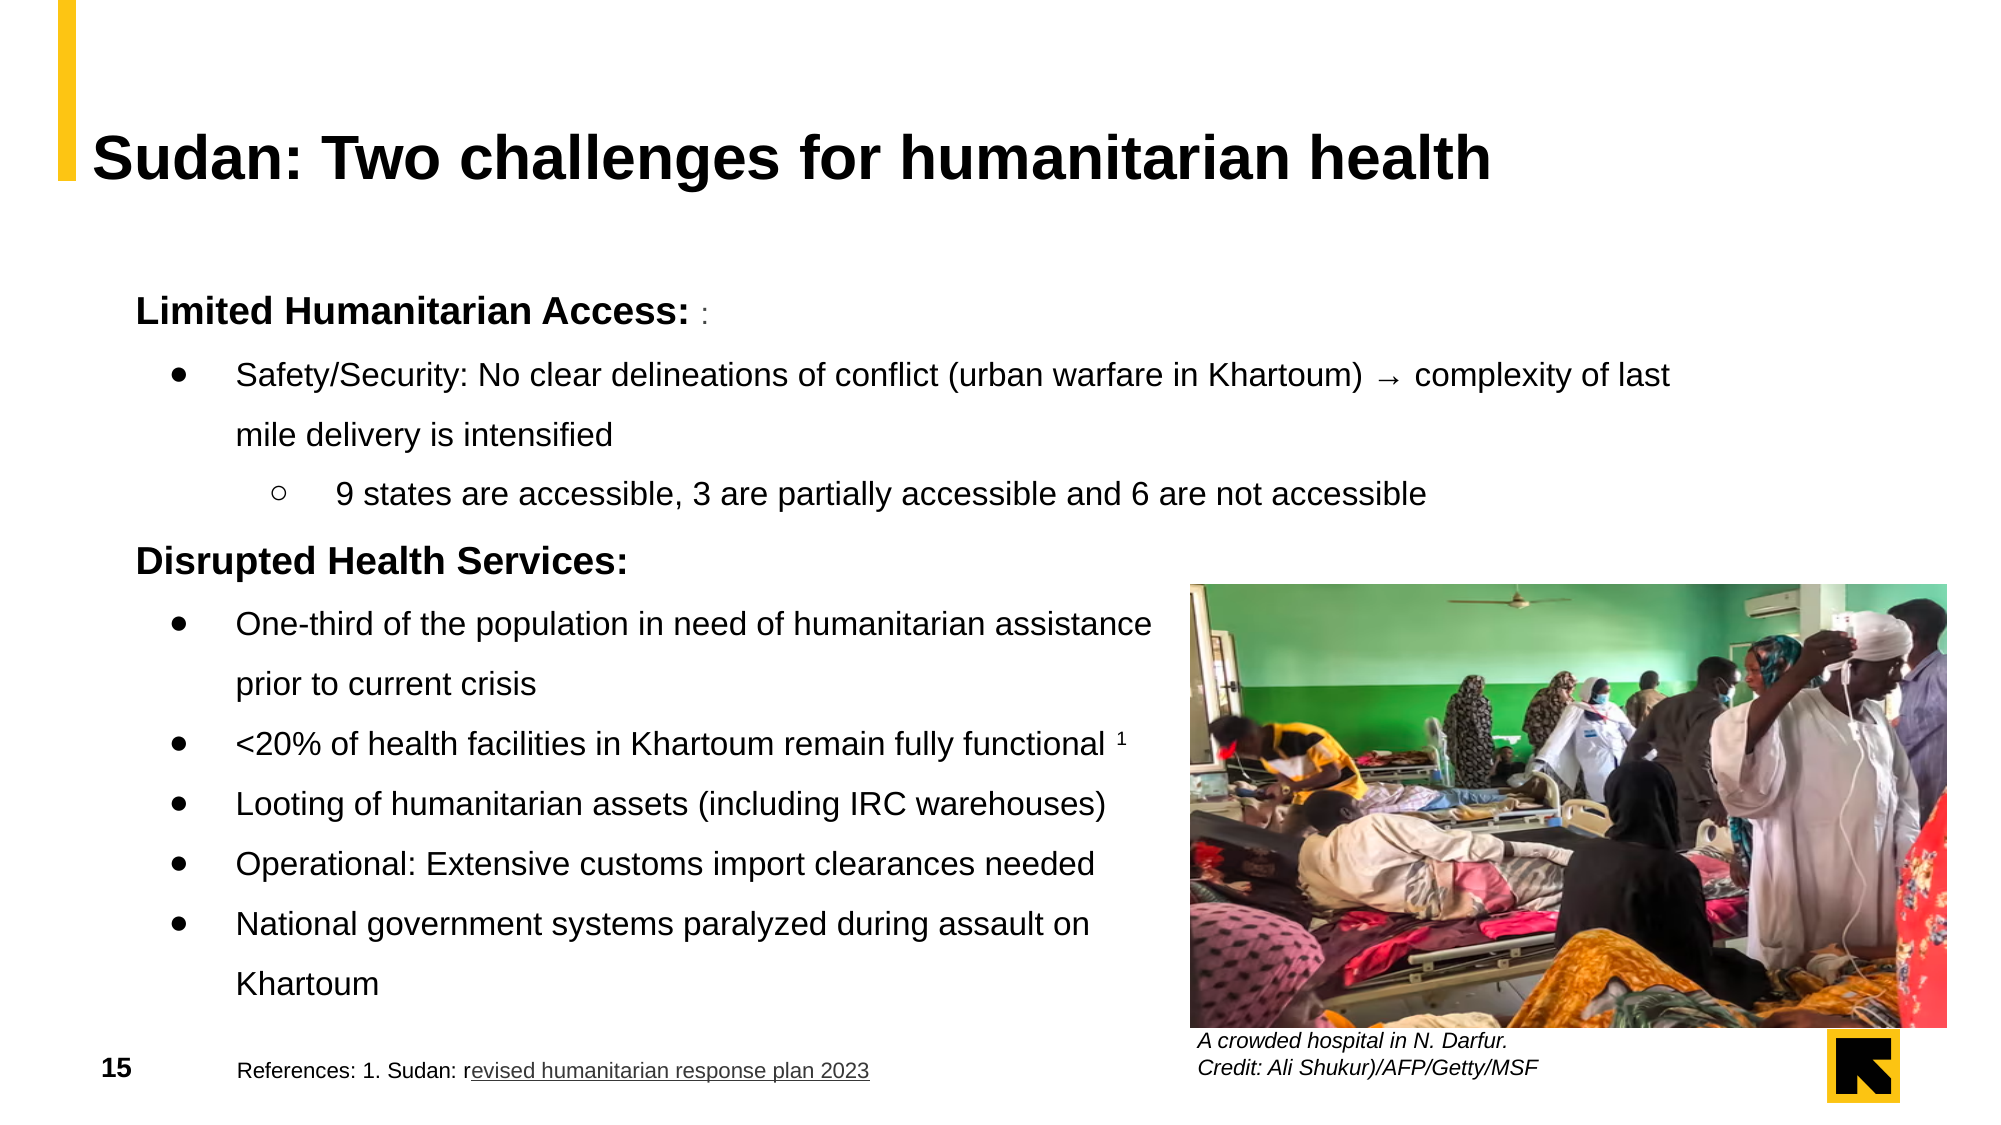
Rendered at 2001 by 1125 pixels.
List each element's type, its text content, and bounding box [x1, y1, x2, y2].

title Sudan: Two challenges for humanitarian health [72, 0, 2000, 202]
text_box A crowded hospital in N. Darfur. Credit: Ali Shukur)/AFP/Getty/MSF [1177, 1006, 1781, 1100]
picture [1189, 583, 1947, 1103]
text_box References: 1. Sudan: revised humanitarian response plan 2023 [216, 1036, 1096, 1125]
text_box Limited Humanitarian Access: : Safety/Security: No clear delineations of conflict (urban warfare in Khartoum) → complexity of last mile delivery is intensified 9 states are accessible, 3 are partially accessible and 6 are not accessible Disrupted Health Services: One-third of the population in need of humanitarian assistance prior to current crisis <20% of health facilities in Khartoum remain fully functional 1 Looting of humanitarian assets (including IRC warehouses) Operational: Extensive customs import clearances needed National government systems paralyzed during assault on Khartoum [115, 242, 1715, 1082]
